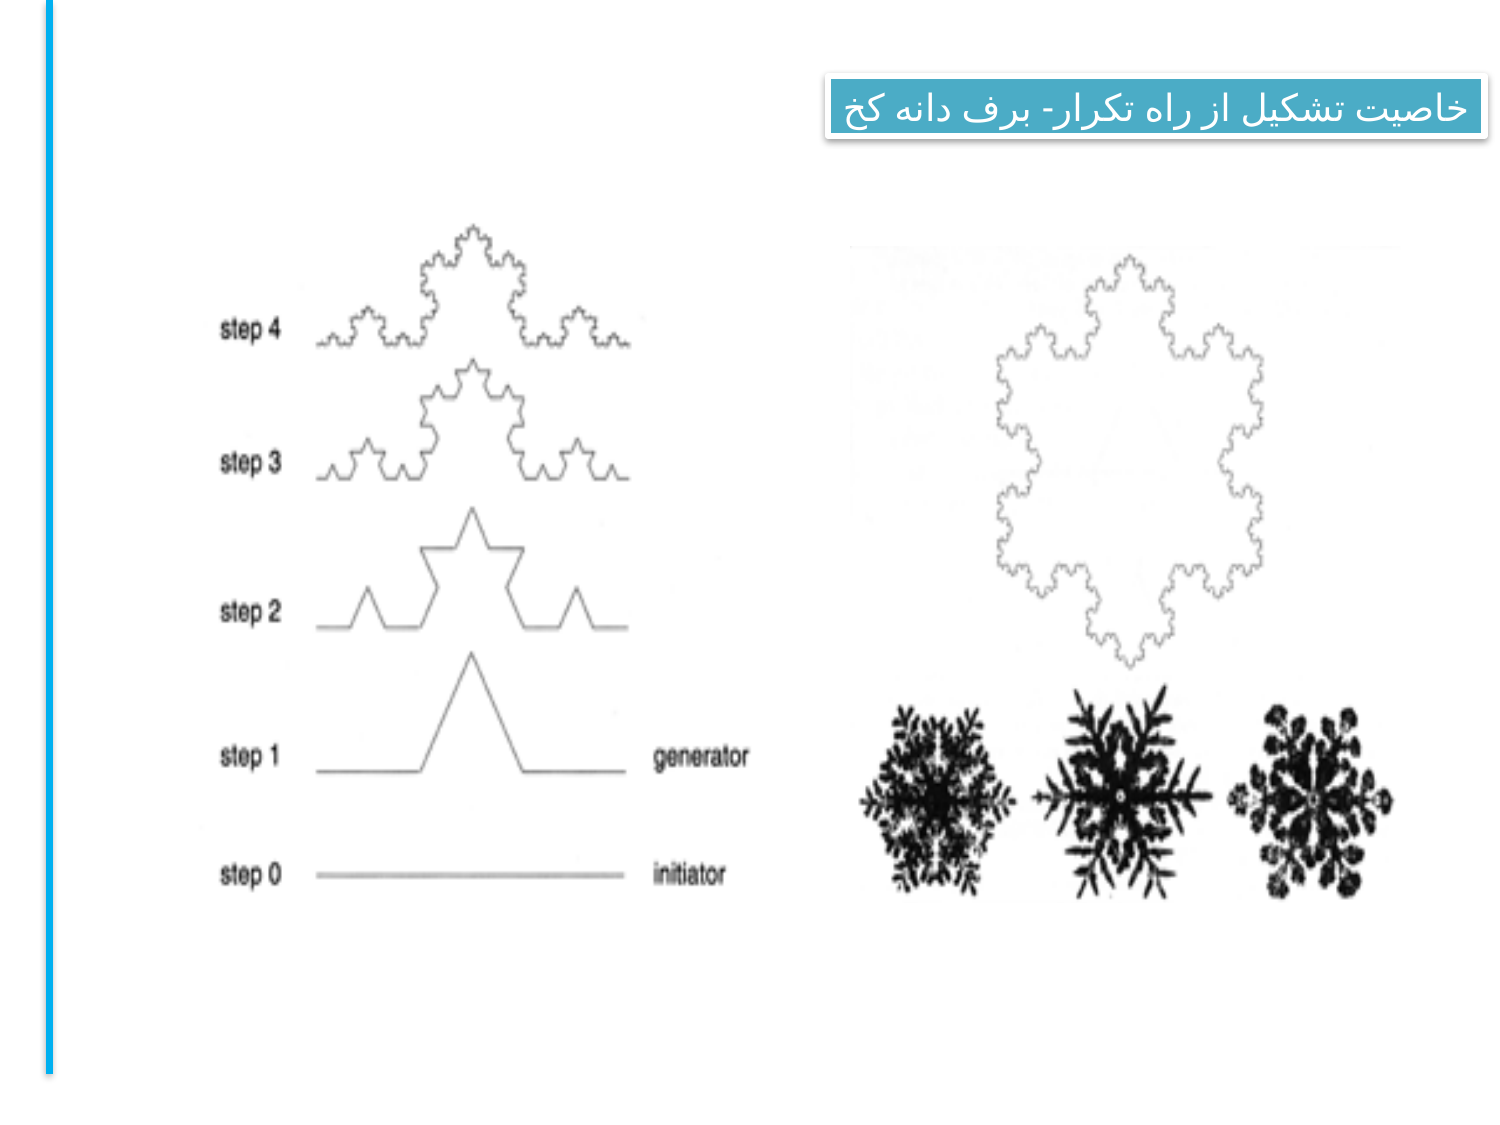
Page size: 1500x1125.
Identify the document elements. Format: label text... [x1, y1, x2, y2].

picture [849, 246, 1401, 903]
picture [194, 212, 774, 903]
text_box خاصیت تشکیل از راه تکرار- برف دانه کخ [825, 73, 1488, 139]
